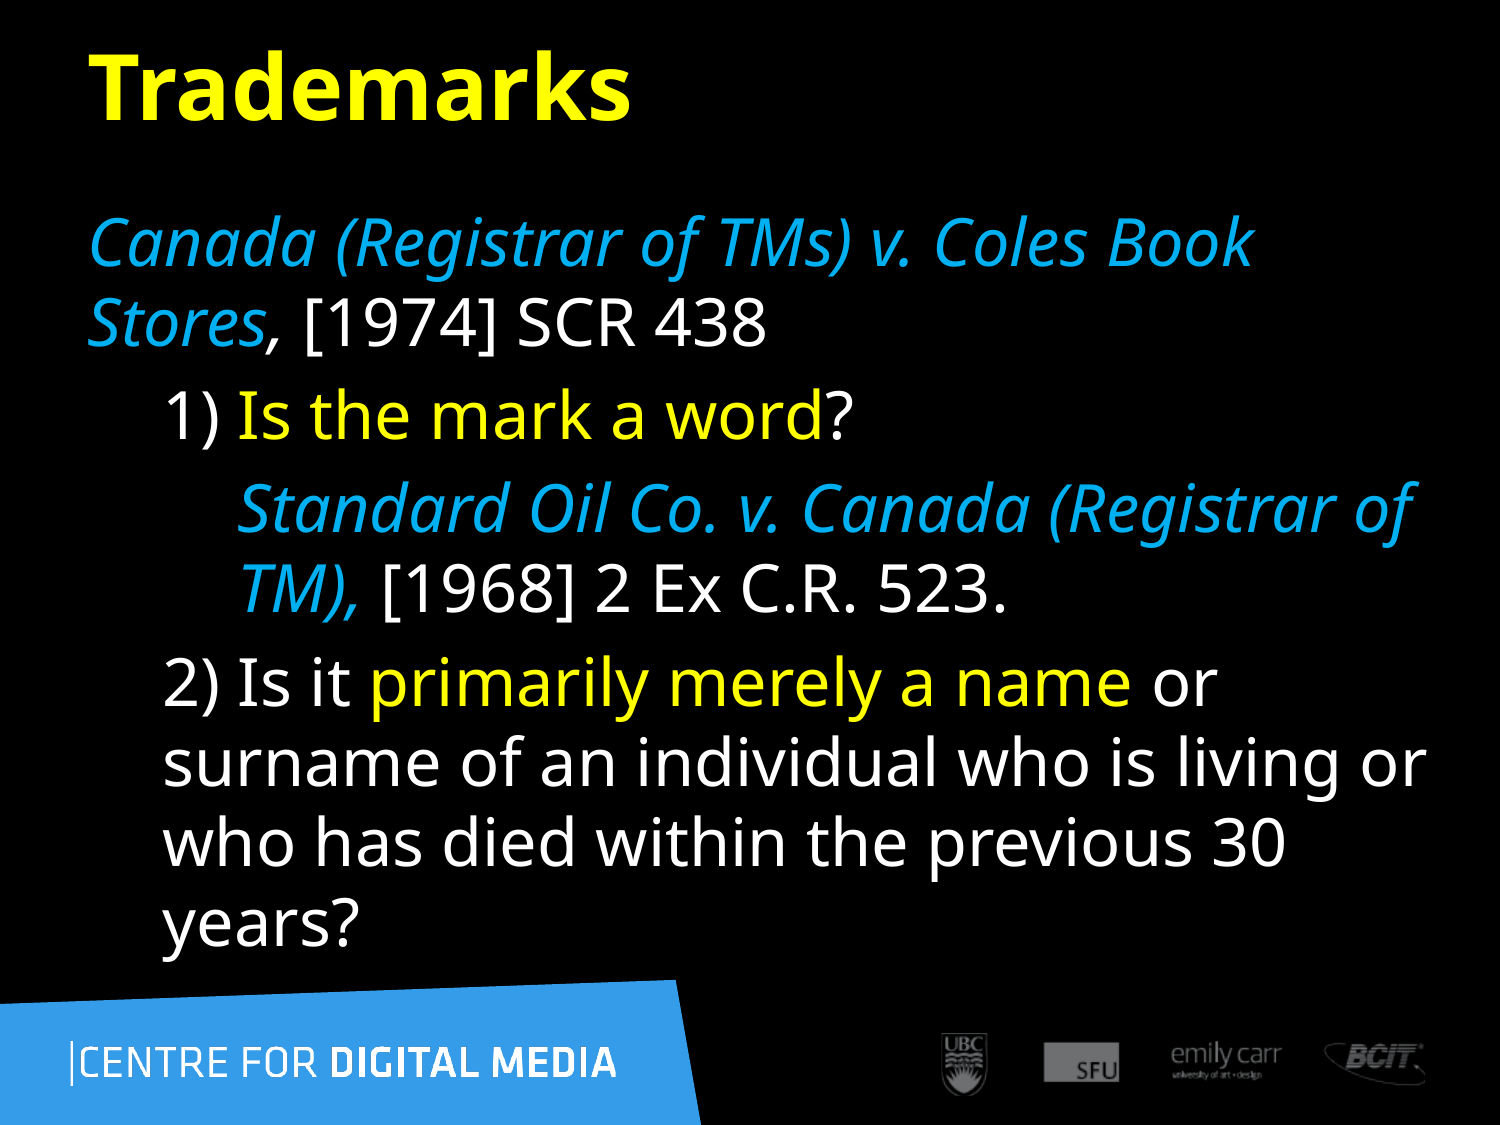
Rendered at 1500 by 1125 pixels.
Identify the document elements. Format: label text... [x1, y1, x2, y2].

list Canada (Registrar of TMs) v. Coles Book Stores, [1974] SCR 438 1) Is the mark a word? Standard Oil Co. v. Canada (Registrar of TM), [1968] 2 Ex C.R. 523. 2) Is it primarily merely a name or surname of an individual who is living or who has died within the previous 30 years? [75, 187, 1471, 963]
title Trademarks [75, 15, 1425, 153]
